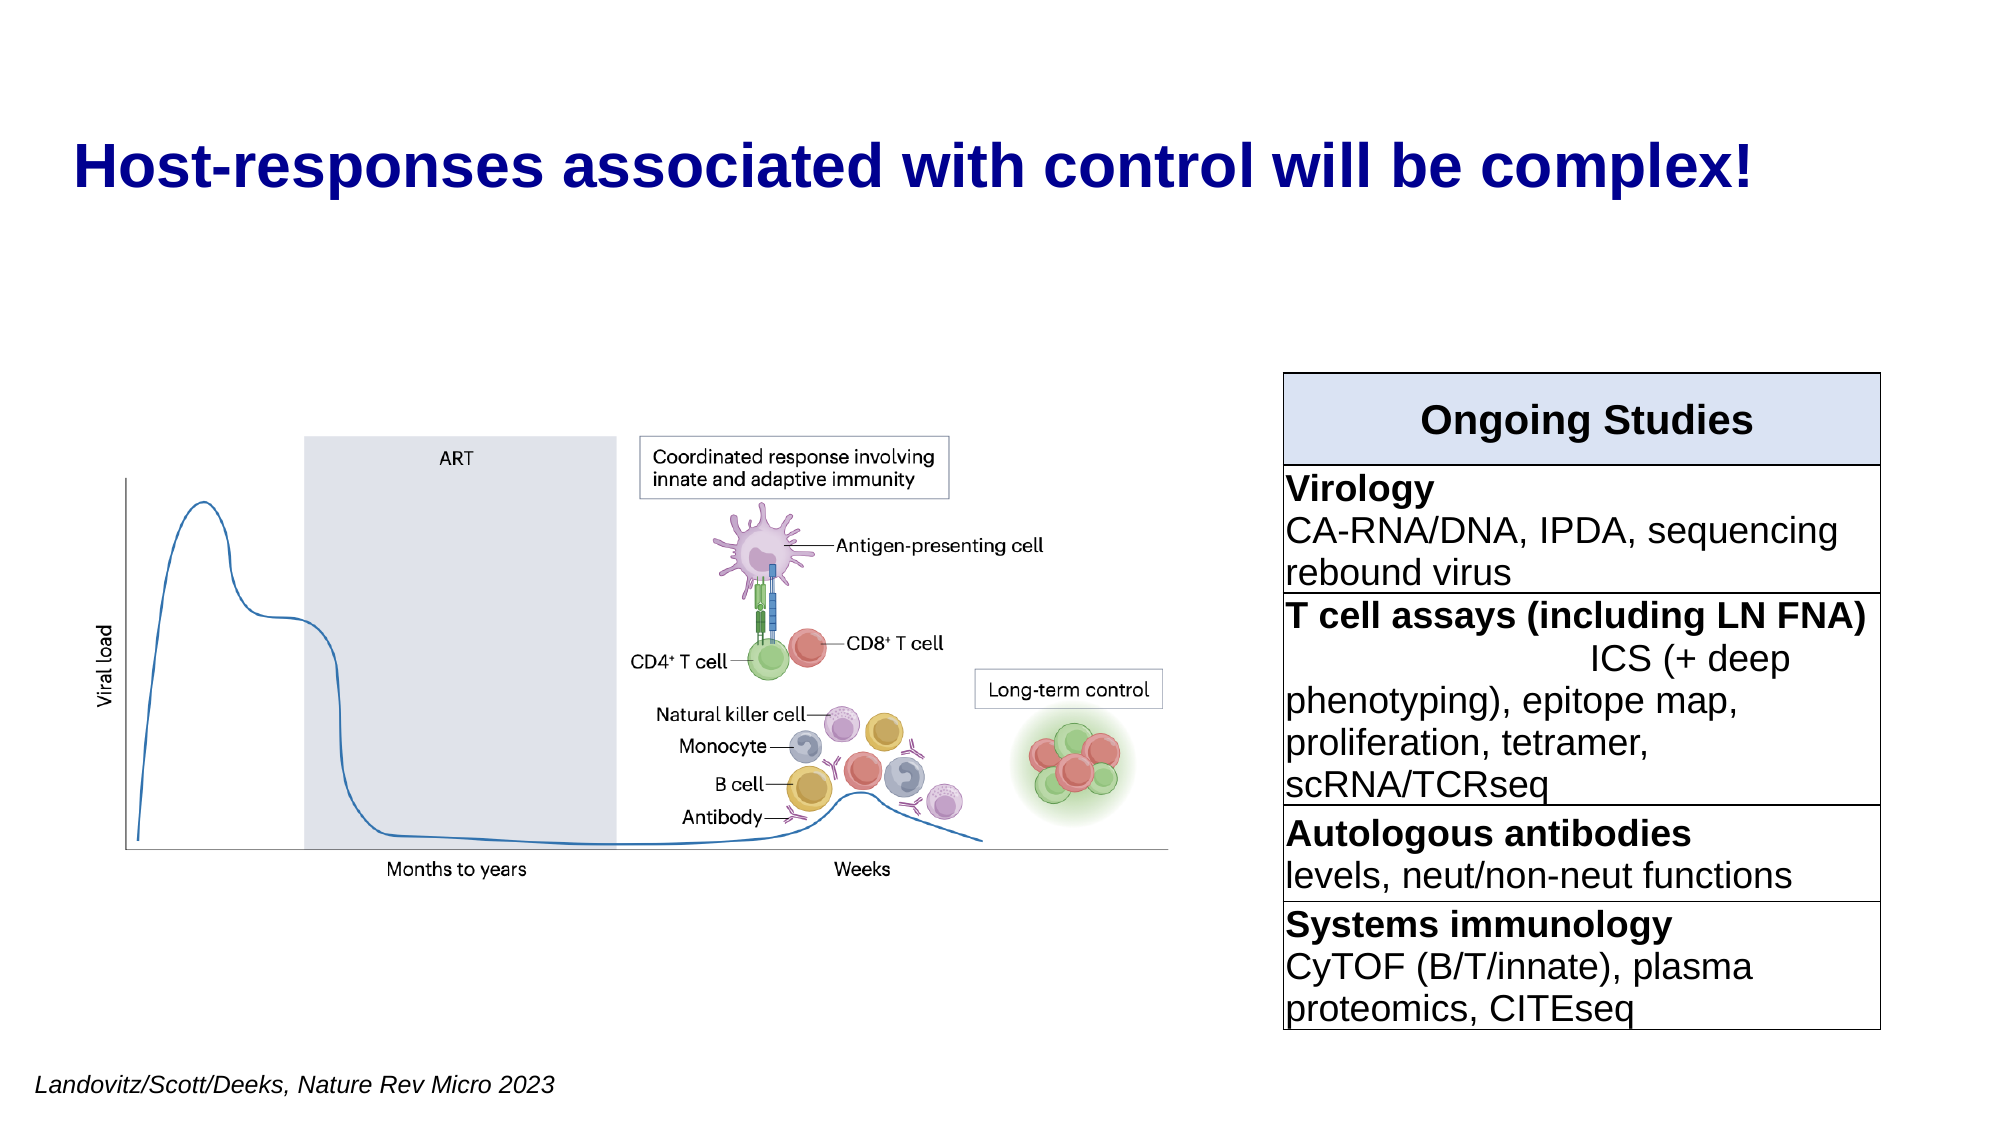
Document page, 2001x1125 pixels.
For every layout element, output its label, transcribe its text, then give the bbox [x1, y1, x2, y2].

table_cell Autologous antibodies levels, neut/non-neut functions [1284, 806, 1880, 901]
table_header Ongoing Studies [1284, 374, 1880, 464]
picture [67, 415, 1191, 894]
table_cell T cell assays (including LN FNA) ICS (+ deep phenotyping), epitope map, proliferation, tetramer, scRNA/TCRseq [1284, 594, 1880, 804]
text_box Landovitz/Scott/Deeks, Nature Rev Micro 2023 [19, 1061, 572, 1107]
table_cell Virology CA-RNA/DNA, IPDA, sequencing rebound virus [1284, 466, 1880, 592]
table_cell Systems immunology CyTOF (B/T/innate), plasma proteomics, CITEseq [1284, 902, 1880, 1029]
title Host-responses associated with control will be complex! [58, 92, 1859, 243]
